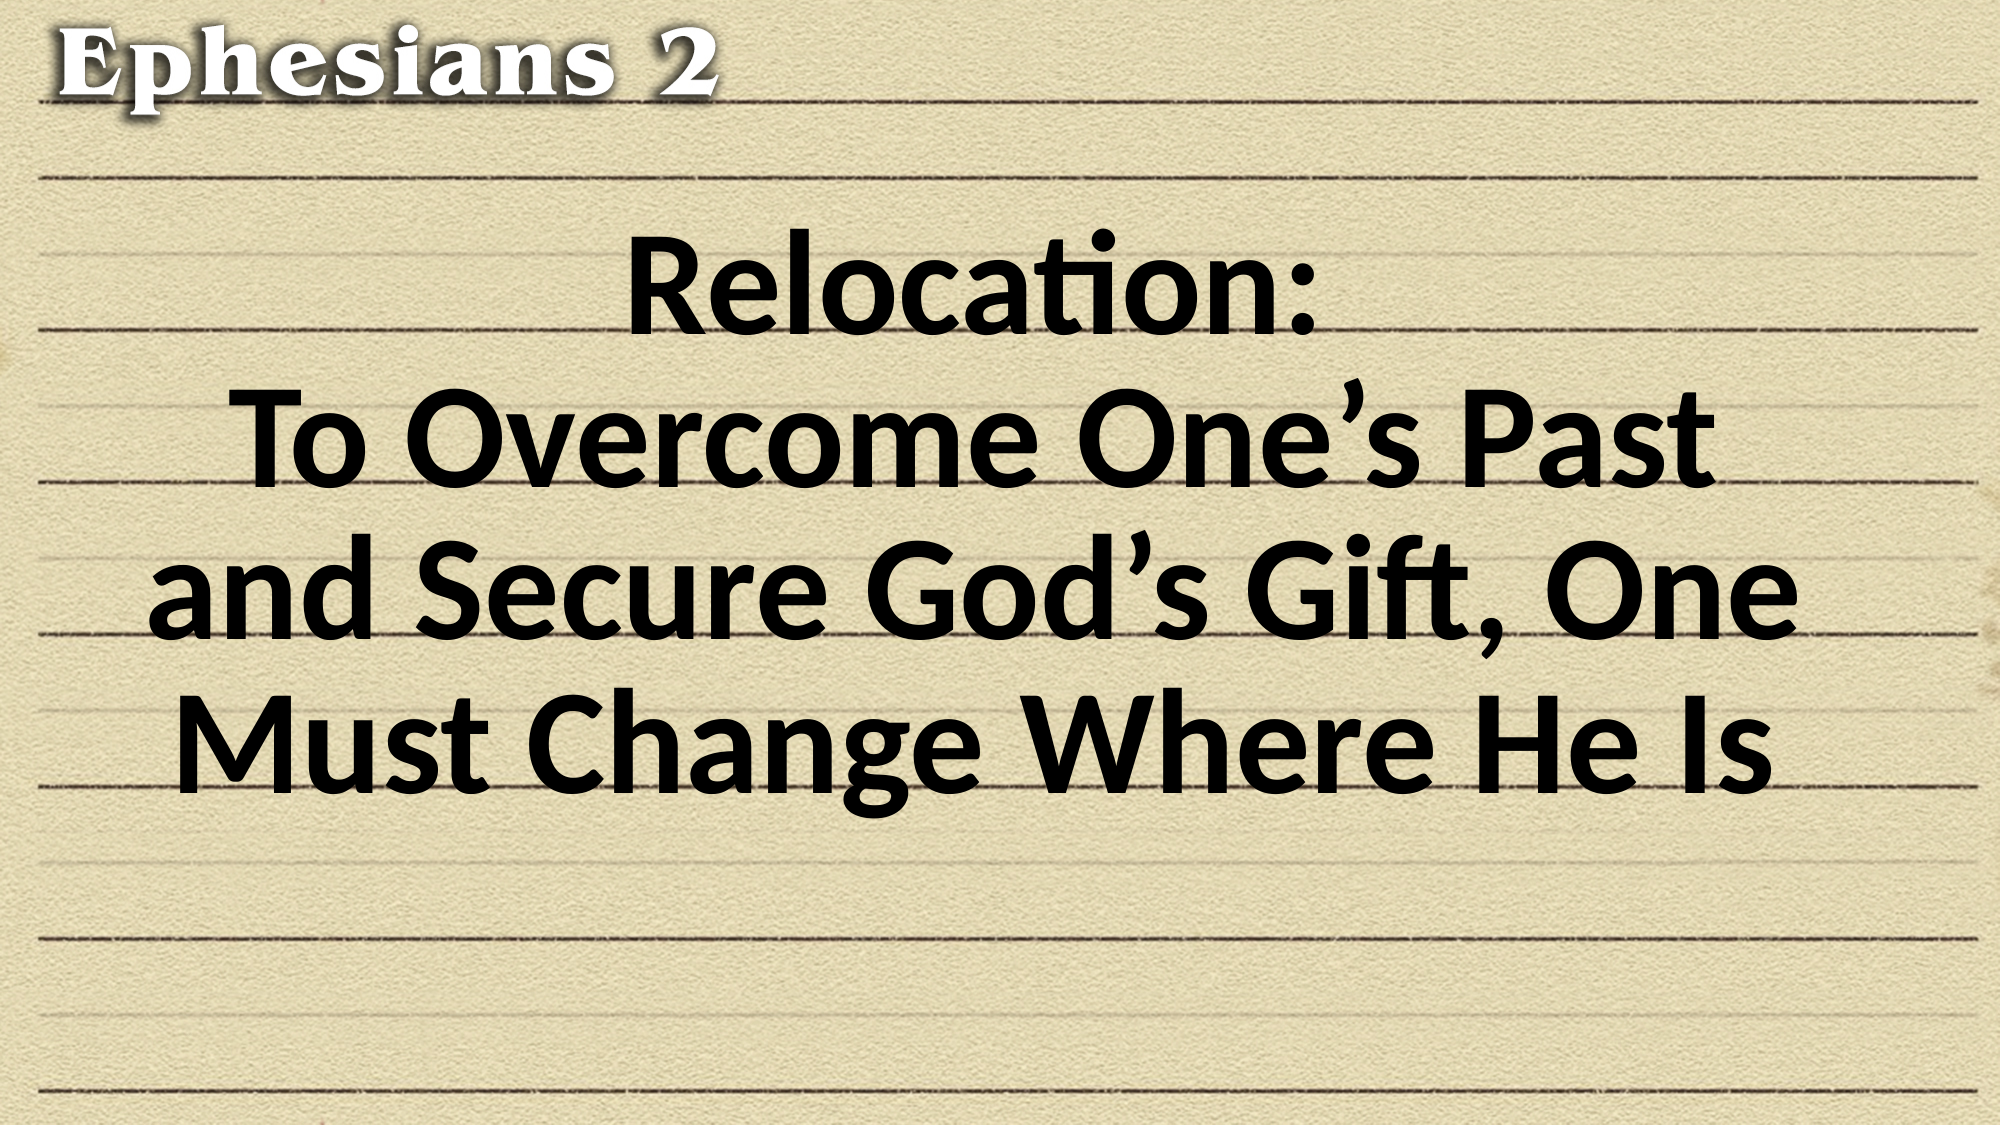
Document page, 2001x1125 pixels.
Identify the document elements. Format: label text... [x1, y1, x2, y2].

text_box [1455, 785, 1800, 1042]
title Relocation: To Overcome One’s Past and Secure God’s Gift, One Must Change Where He Is [111, 125, 1837, 910]
picture [0, 0, 2000, 1125]
